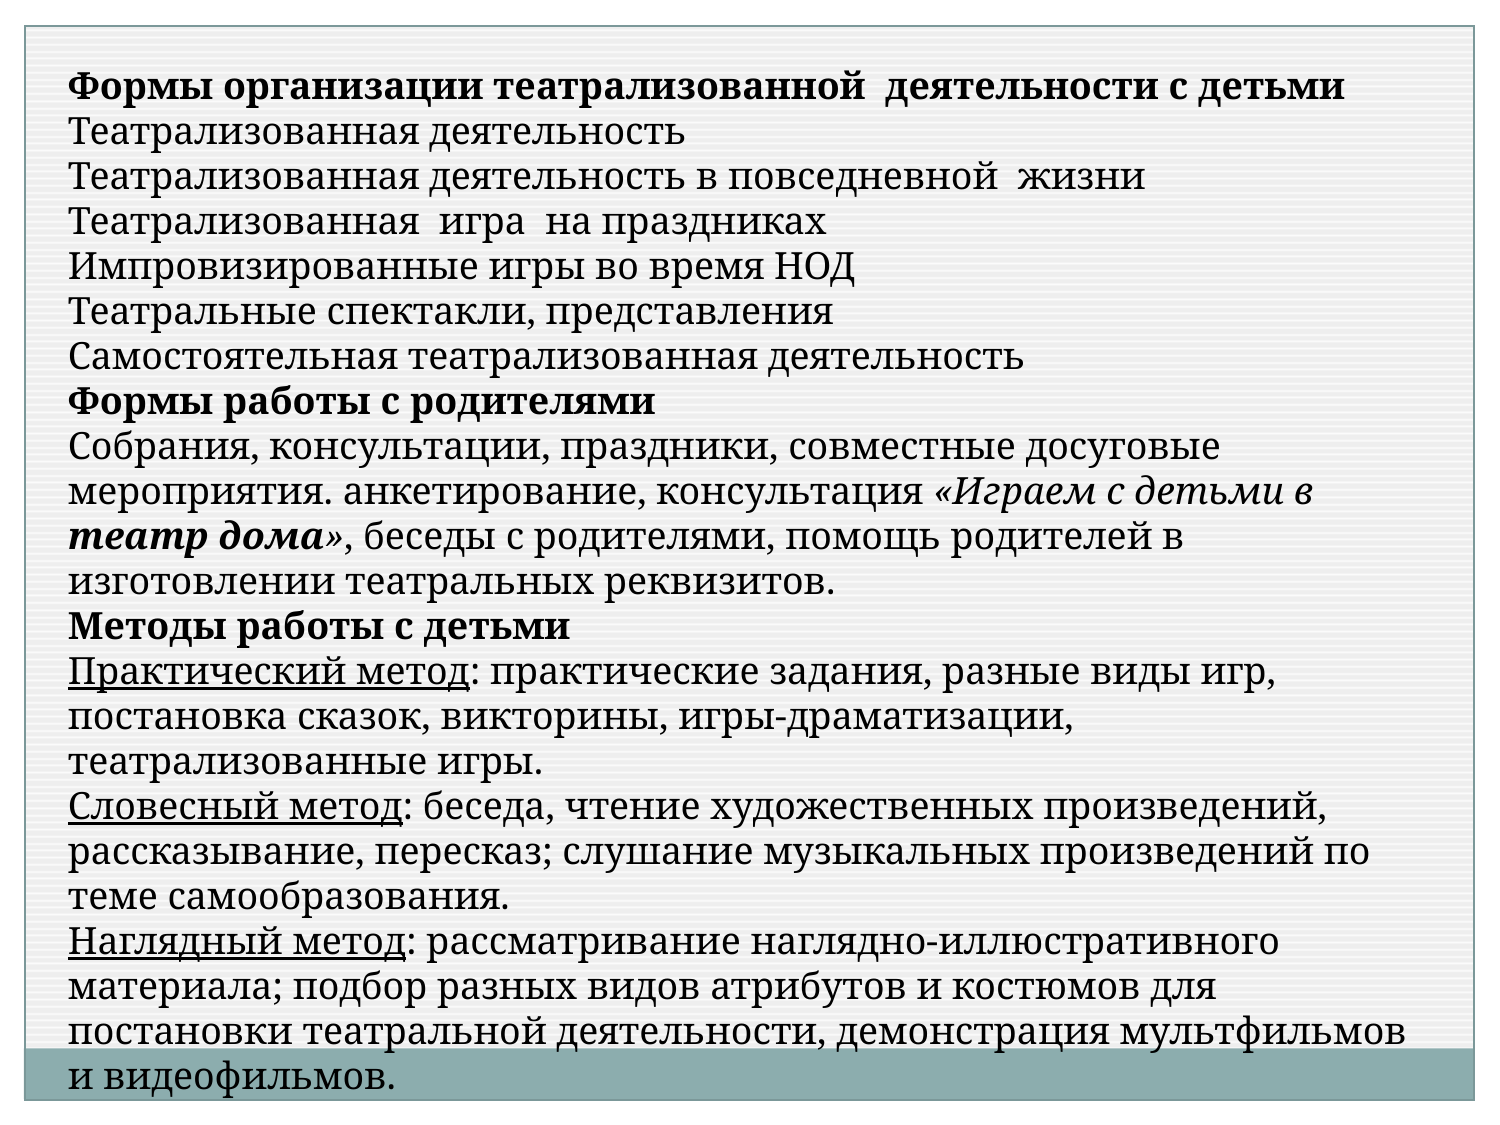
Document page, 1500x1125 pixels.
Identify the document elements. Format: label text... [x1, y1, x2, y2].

list [0, 35, 516, 1005]
text_box Формы организации театрализованной деятельности с детьми Театрализованная деятельность Театрализованная деятельность в повседневной жизни Театрализованная игра на праздниках Импровизированные игры во время НОД Театральные спектакли, представления Самостоятельная театрализованная деятельность Формы работы с родителями Собрания, консультации, праздники, совместные досуговые мероприятия. анкетирование, консультация «Играем с детьми в театр дома», беседы с родителями, помощь родителей в изготовлении театральных реквизитов. Методы работы с детьми Практический метод: практические задания, разные виды игр, постановка сказок, викторины, игры-драматизации, театрализованные игры. Словесный метод: беседа, чтение художественных произведений, рассказывание, пересказ; слушание музыкальных произведений по теме самообразования. Наглядный метод: рассматривание наглядно-иллюстративного материала; подбор разных видов атрибутов и костюмов для постановки театральной деятельности, демонстрация мультфильмов и видеофильмов. [53, 54, 1424, 1105]
